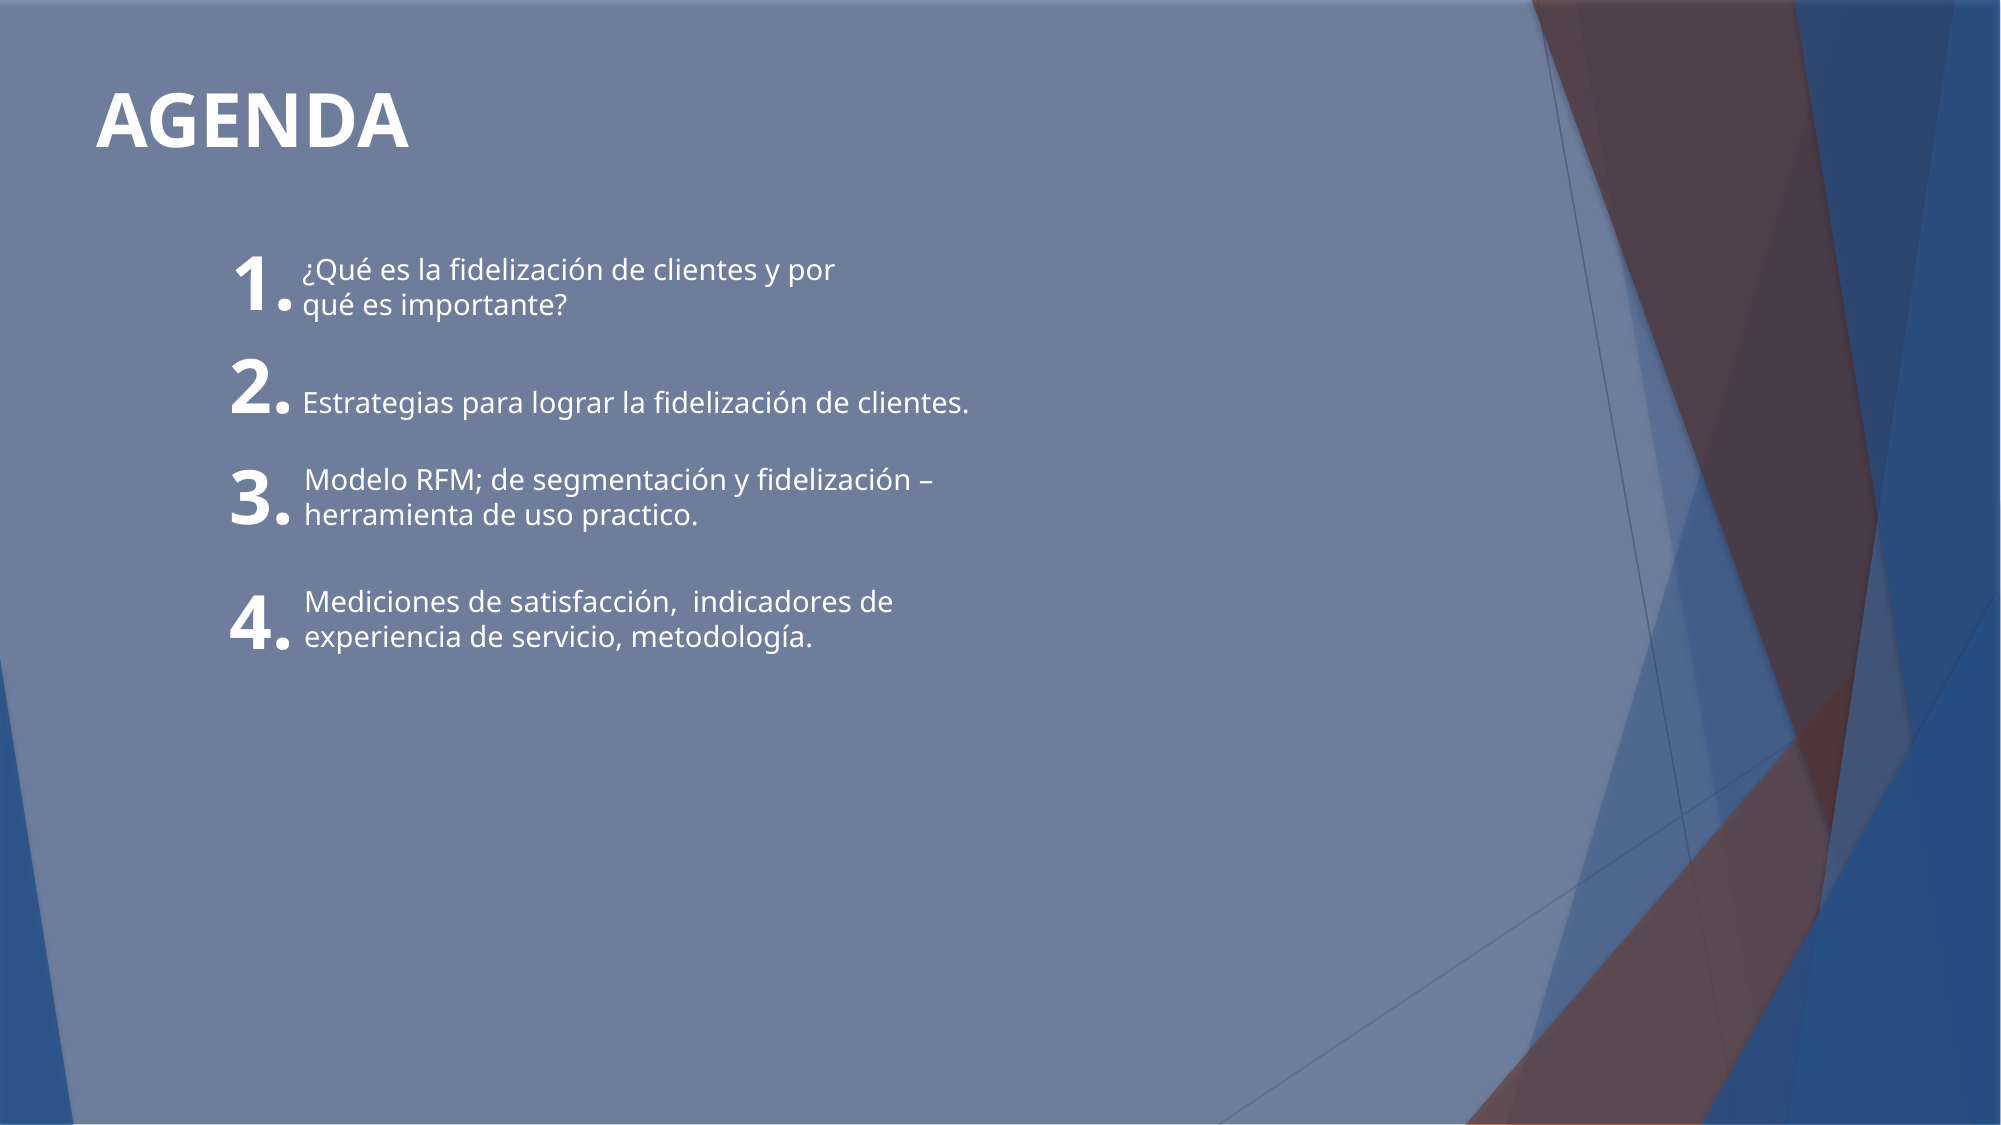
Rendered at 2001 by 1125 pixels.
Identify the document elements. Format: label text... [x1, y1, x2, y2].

text_box Estrategias para lograr la fidelización de clientes. [309, 376, 1044, 427]
text_box 4. [169, 566, 309, 672]
text_box Modelo RFM; de segmentación y fidelización – herramienta de uso practico. [309, 454, 1044, 539]
text_box 1. [171, 227, 311, 333]
text_box ¿Qué es la fidelización de clientes y por qué es importante? [311, 244, 865, 329]
text_box 2. [169, 331, 309, 436]
text_box Mediciones de satisfacción, indicadores de experiencia de servicio, metodología. [309, 576, 1044, 661]
text_box [0, 0, 2000, 1125]
text_box 3. [169, 441, 309, 547]
text_box AGENDA [81, 64, 496, 137]
